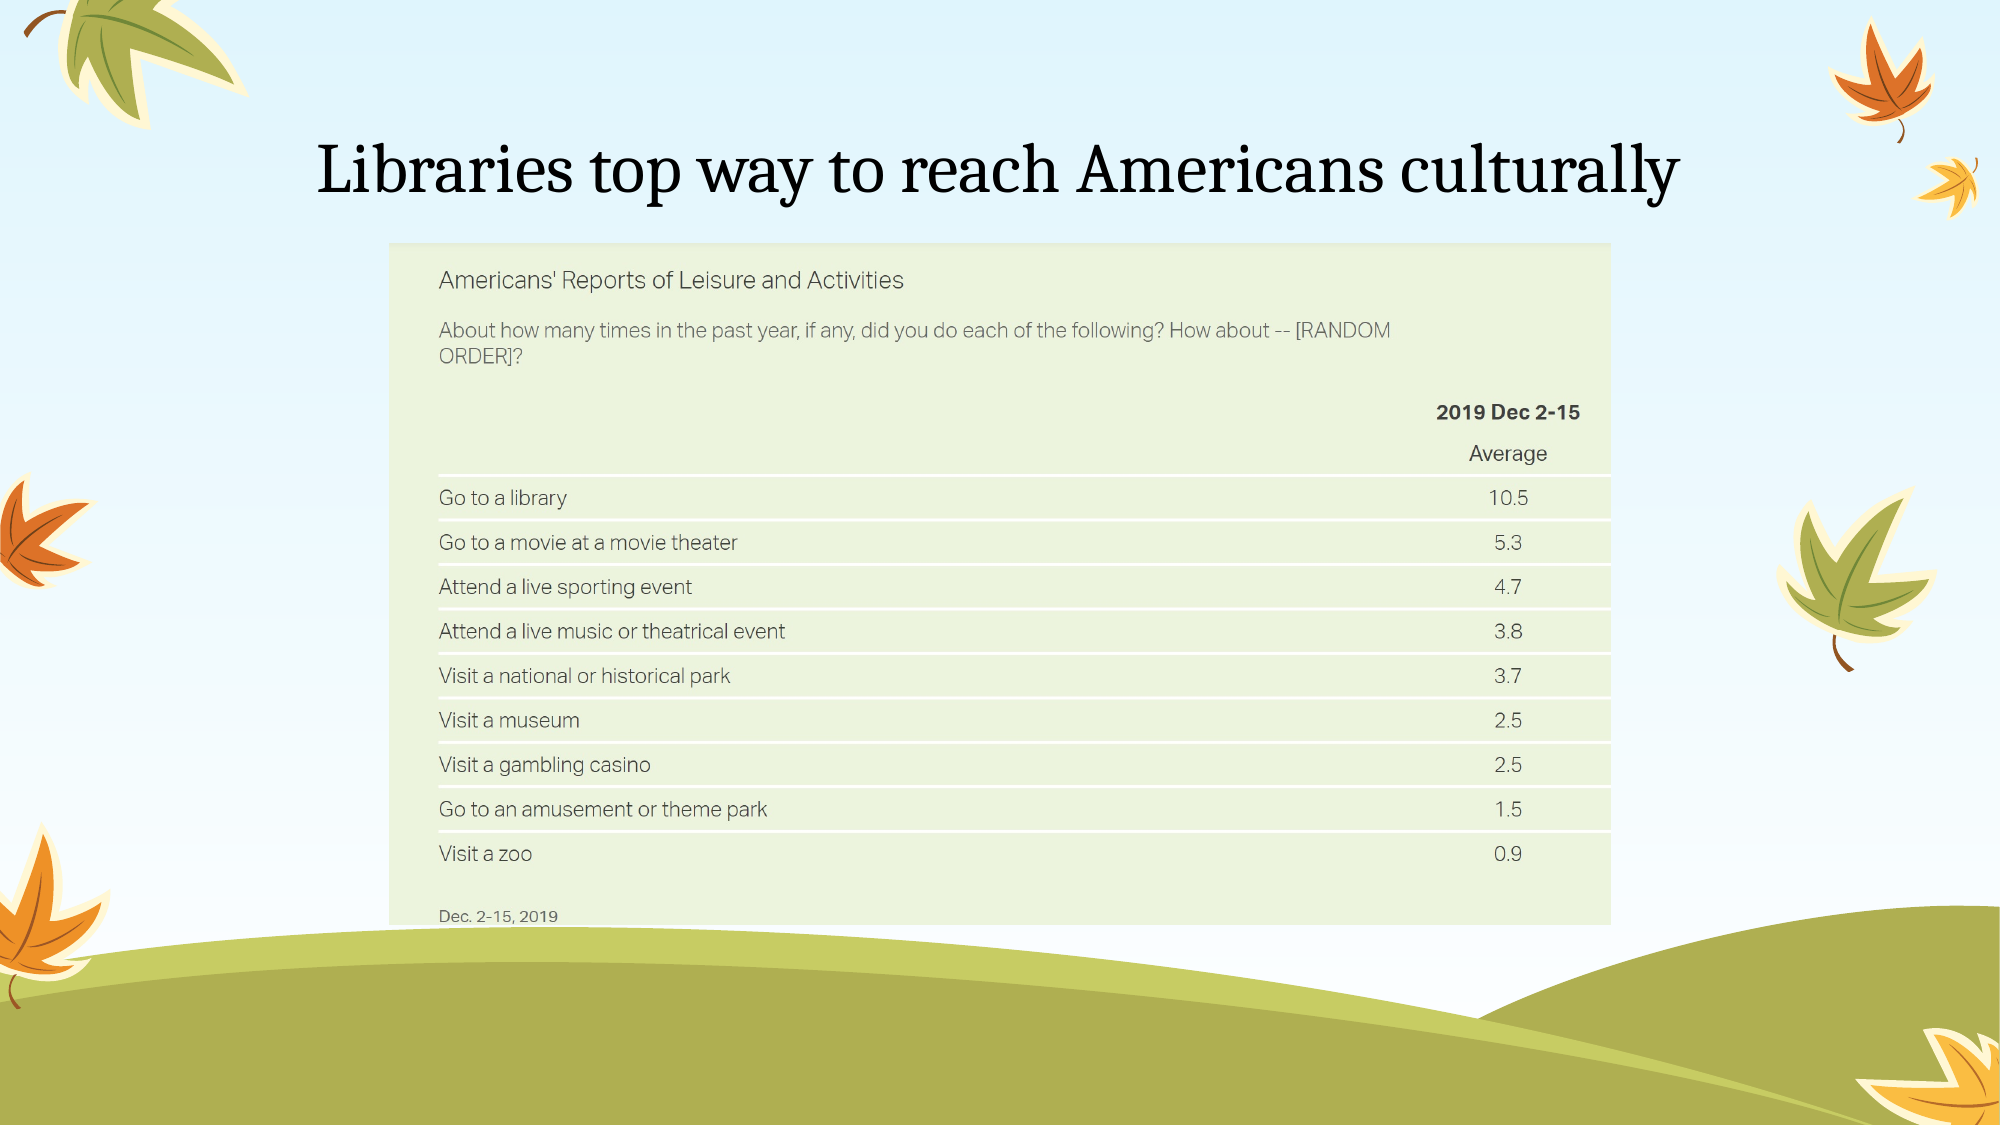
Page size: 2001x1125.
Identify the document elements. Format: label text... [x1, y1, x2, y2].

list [389, 243, 1611, 925]
title Libraries top way to reach Americans culturally [249, 12, 1749, 216]
